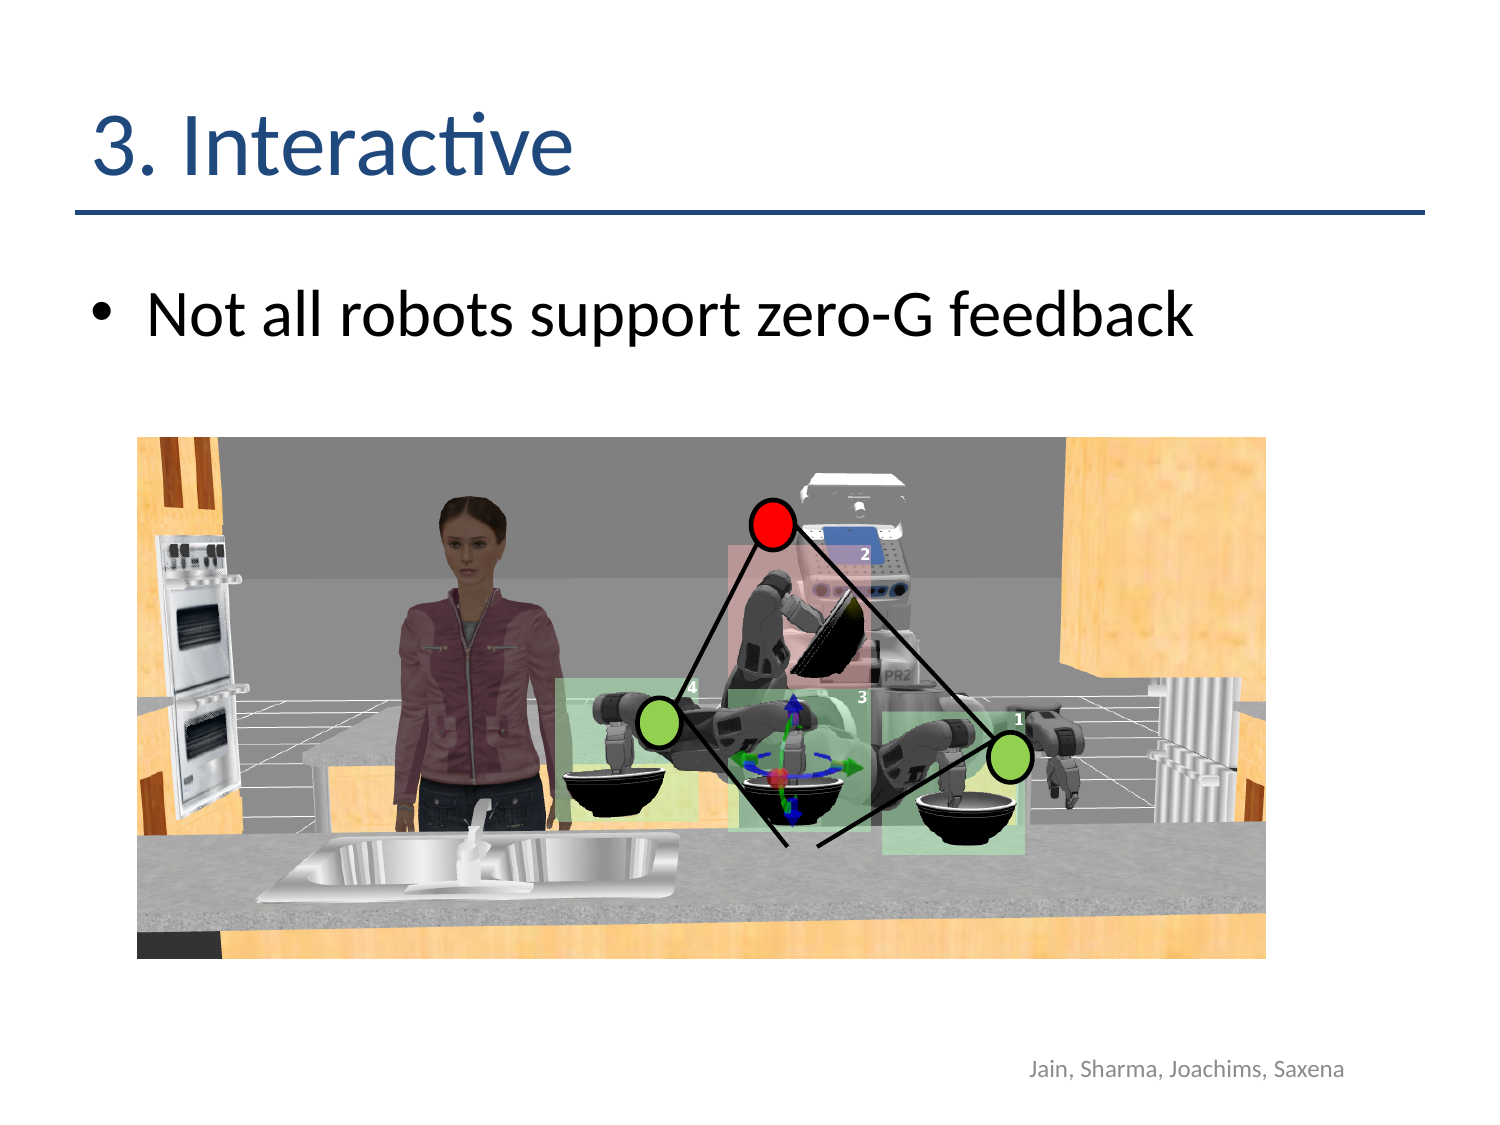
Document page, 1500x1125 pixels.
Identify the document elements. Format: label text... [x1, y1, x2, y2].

list Not all robots support zero-G feedback [75, 262, 1425, 1005]
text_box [674, 704, 788, 848]
picture [137, 437, 1266, 959]
title 3. Interactive [75, 45, 1425, 233]
footer Jain, Sharma, Joachims, Saxena [950, 1037, 1425, 1098]
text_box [816, 739, 996, 848]
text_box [674, 542, 758, 703]
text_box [794, 524, 996, 740]
